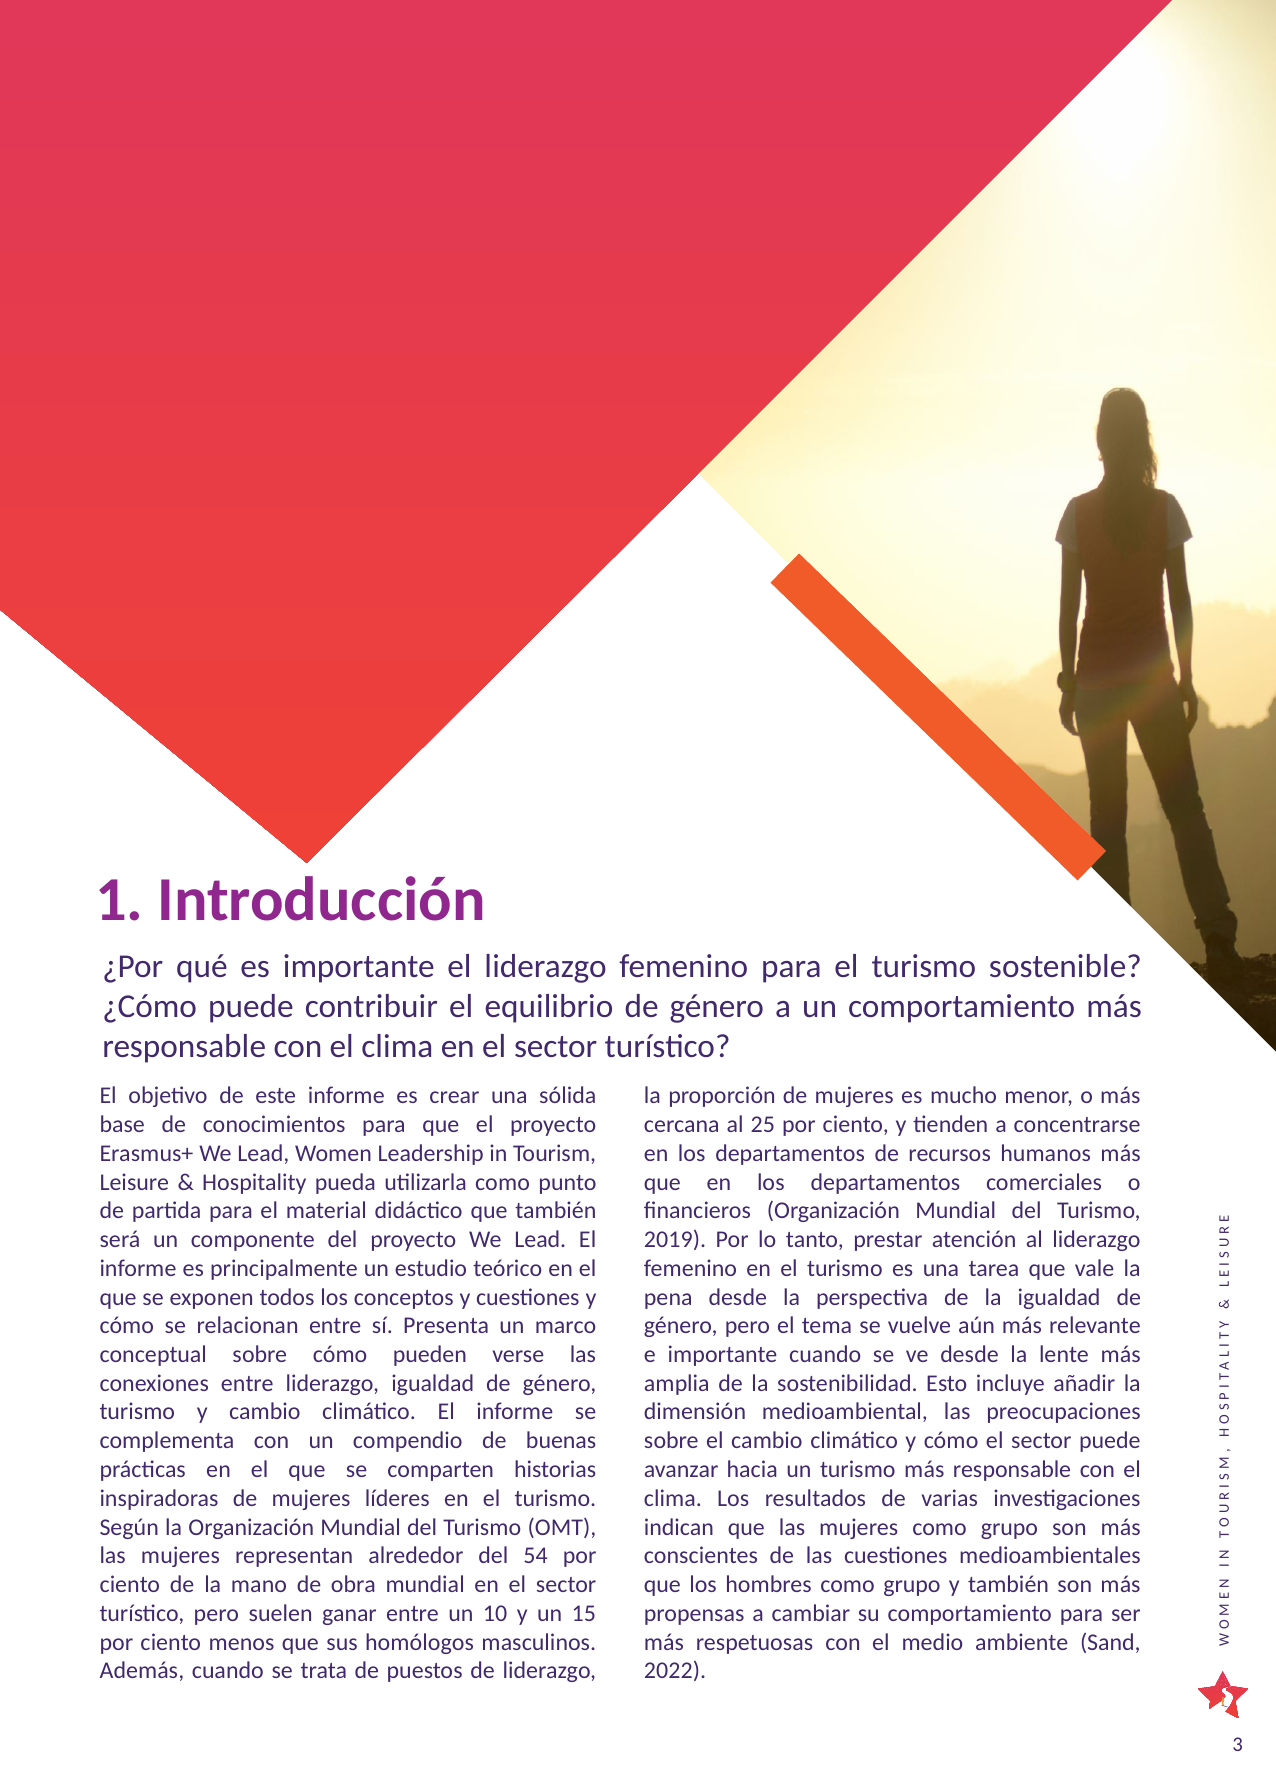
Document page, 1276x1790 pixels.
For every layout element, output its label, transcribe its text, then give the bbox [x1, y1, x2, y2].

list El objetivo de este informe es crear una sólida base de conocimientos para que el proyecto Erasmus+ We Lead, Women Leadership in Tourism, Leisure & Hospitality pueda utilizarla como punto de partida para el material didáctico que también será un componente del proyecto We Lead. El informe es principalmente un estudio teórico en el que se exponen todos los conceptos y cuestiones y cómo se relacionan entre sí. Presenta un marco conceptual sobre cómo pueden verse las conexiones entre liderazgo, igualdad de género, turismo y cambio climático. El informe se complementa con un compendio de buenas prácticas en el que se comparten historias inspiradoras de mujeres líderes en el turismo. Según la Organización Mundial del Turismo (OMT), las mujeres representan alrededor del 54 por ciento de la mano de obra mundial en el sector turístico, pero suelen ganar entre un 10 y un 15 por ciento menos que sus homólogos masculinos. Además, cuando se trata de puestos de liderazgo, la proporción de mujeres es mucho menor, o más cercana al 25 por ciento, y tienden a concentrarse en los departamentos de recursos humanos más que en los departamentos comerciales o financieros (Organización Mundial del Turismo, 2019). Por lo tanto, prestar atención al liderazgo femenino en el turismo es una tarea que vale la pena desde la perspectiva de la igualdad de género, pero el tema se vuelve aún más relevante e importante cuando se ve desde la lente más amplia de la sostenibilidad. Esto incluye añadir la dimensión medioambiental, las preocupaciones sobre el cambio climático y cómo el sector puede avanzar hacia un turismo más responsable con el clima. Los resultados de varias investigaciones indican que las mujeres como grupo son más conscientes de las cuestiones medioambientales que los hombres como grupo y también son más propensas a cambiar su comportamiento para ser más respetuosas con el medio ambiente (Sand, 2022). [84, 1072, 1156, 1472]
list 1. Introducción [80, 859, 698, 1034]
slide_number 3 [1189, 1704, 1259, 1782]
picture [698, 0, 1276, 1056]
list ¿Por qué es importante el liderazgo femenino para el turismo sostenible? ¿Cómo puede contribuir el equilibrio de género a un comportamiento más responsable con el clima en el sector turístico? [87, 937, 1159, 1112]
